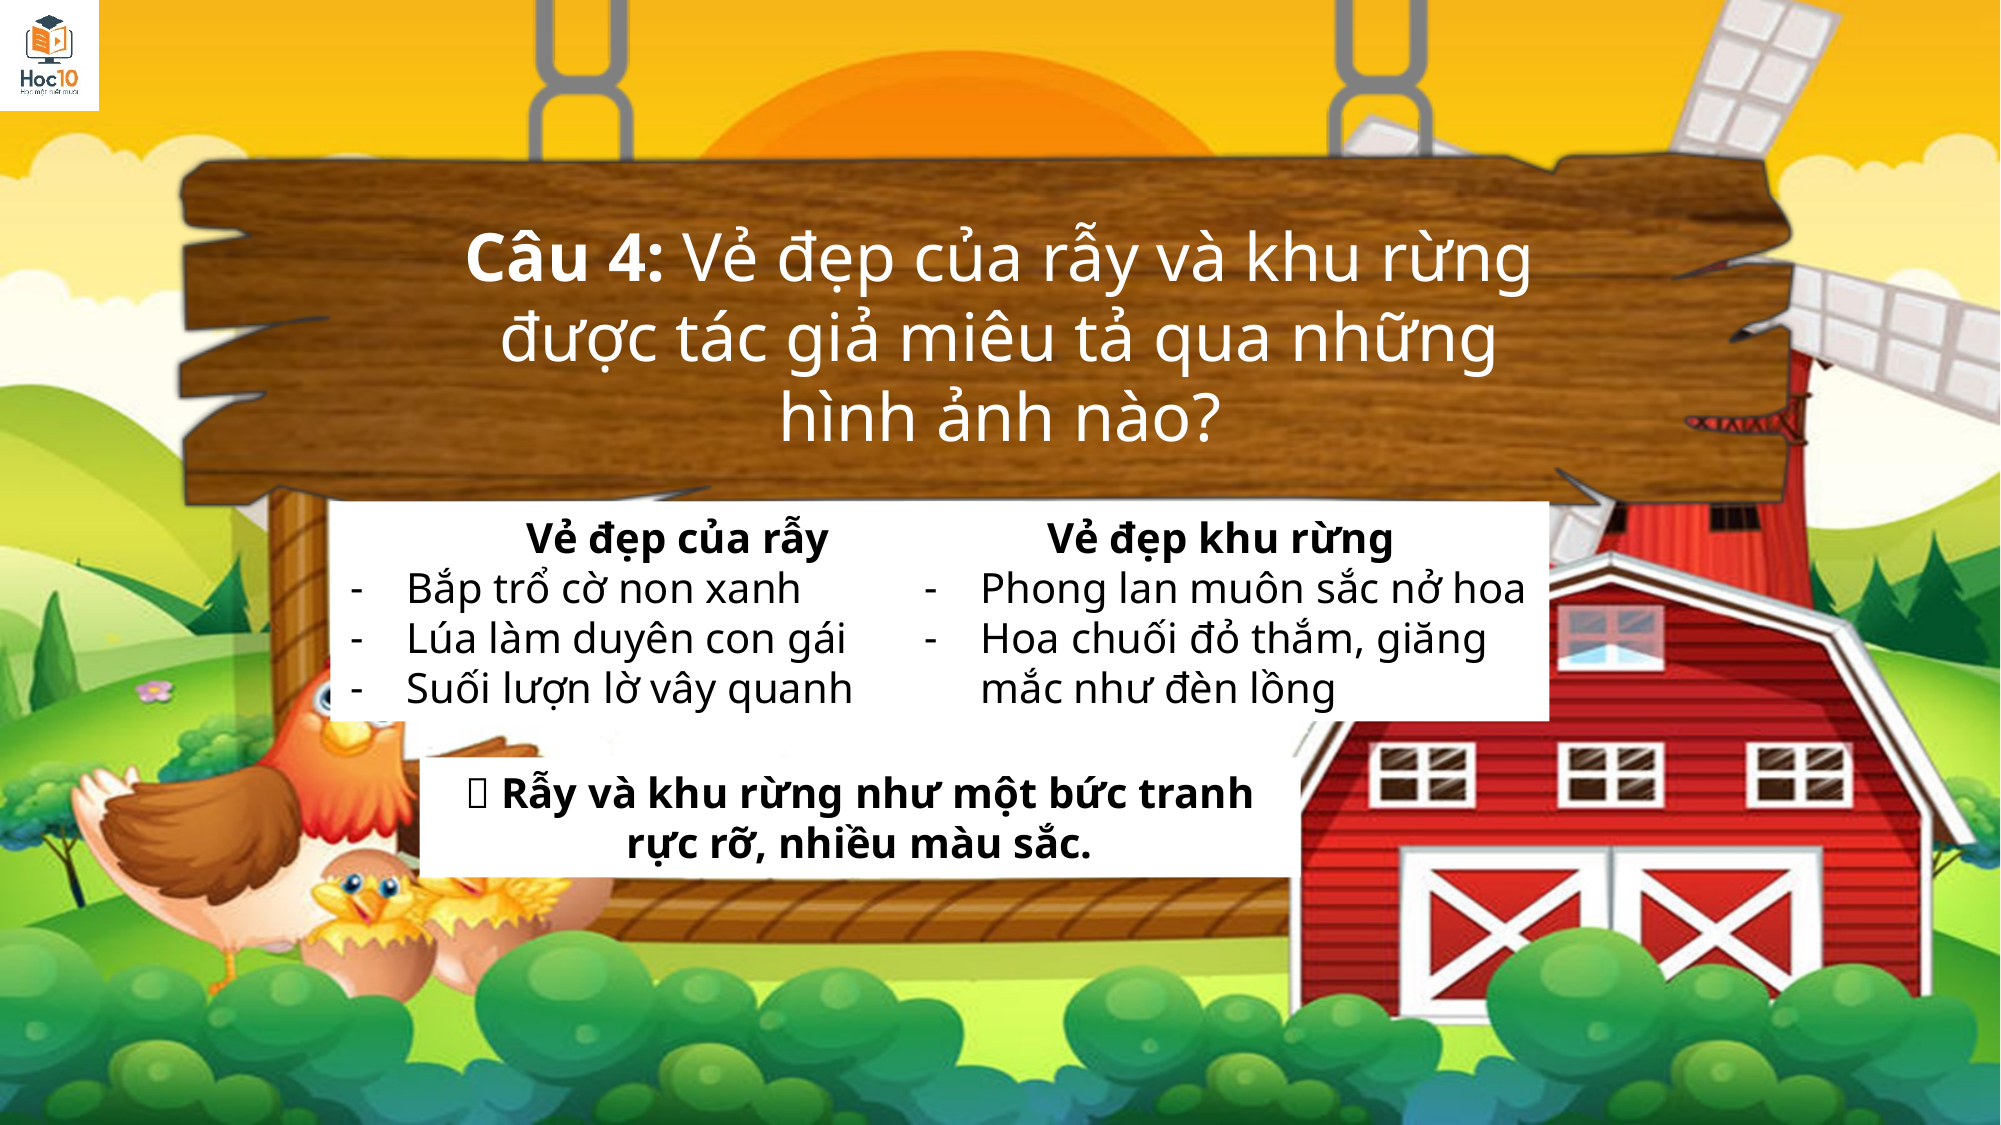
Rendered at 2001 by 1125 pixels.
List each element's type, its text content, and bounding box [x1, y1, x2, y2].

picture [0, 0, 2001, 1125]
text_box Vẻ đẹp của rẫy Bắp trổ cờ non xanh Lúa làm duyên con gái Suối lượn lờ vây quanh [330, 513, 904, 722]
text_box  Rẫy và khu rừng như một bức tranh rực rỡ, nhiều màu sắc. [419, 757, 1301, 878]
text_box Vẻ đẹp khu rừng Phong lan muôn sắc nở hoa Hoa chuối đỏ thắm, giăng mắc như đèn lồng [904, 513, 1550, 722]
